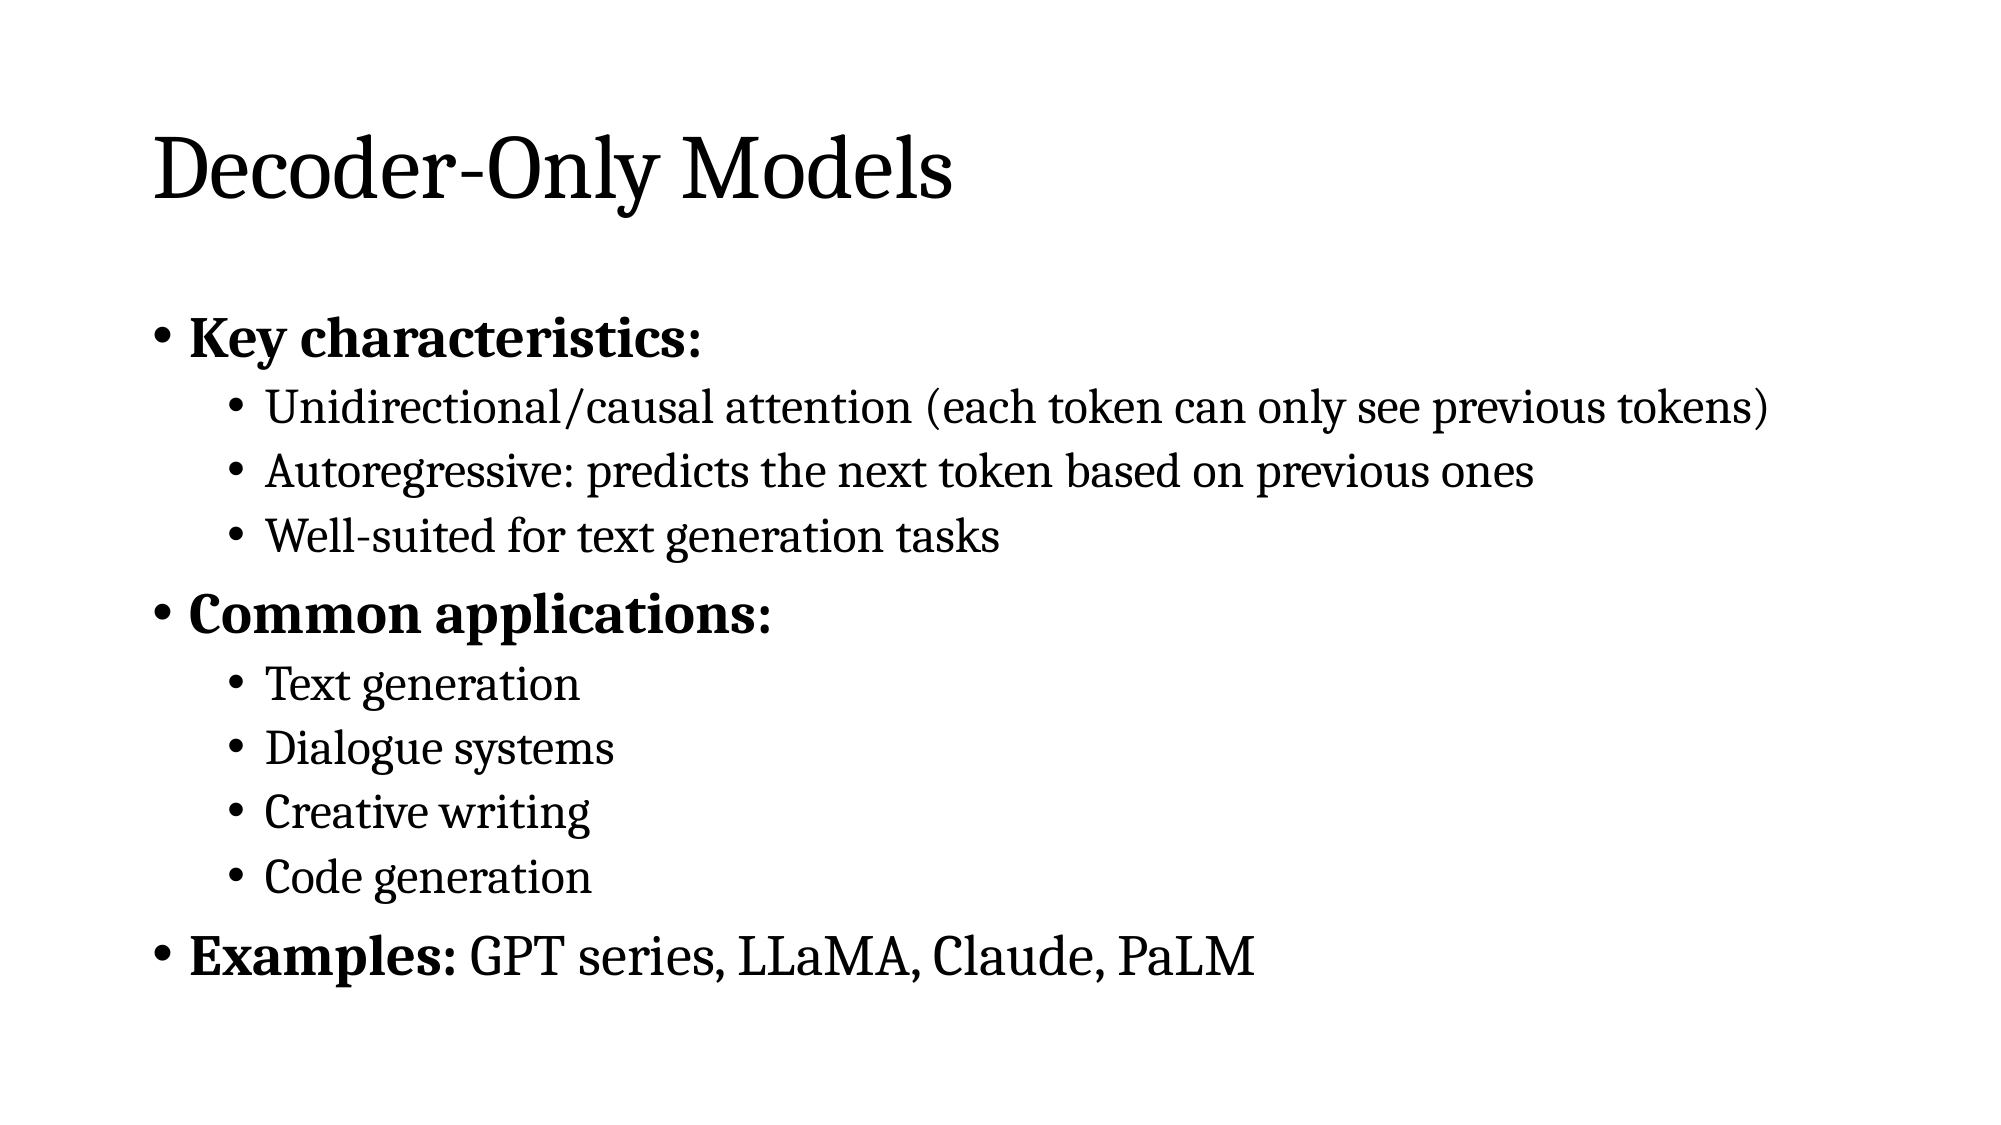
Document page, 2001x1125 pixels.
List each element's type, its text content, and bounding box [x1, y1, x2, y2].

list Key characteristics: Unidirectional/causal attention (each token can only see previous tokens) Autoregressive: predicts the next token based on previous ones Well-suited for text generation tasks Common applications: Text generation Dialogue systems Creative writing Code generation Examples: GPT series, LLaMA, Claude, PaLM [137, 299, 1863, 1014]
title Decoder-Only Models [137, 59, 1863, 278]
